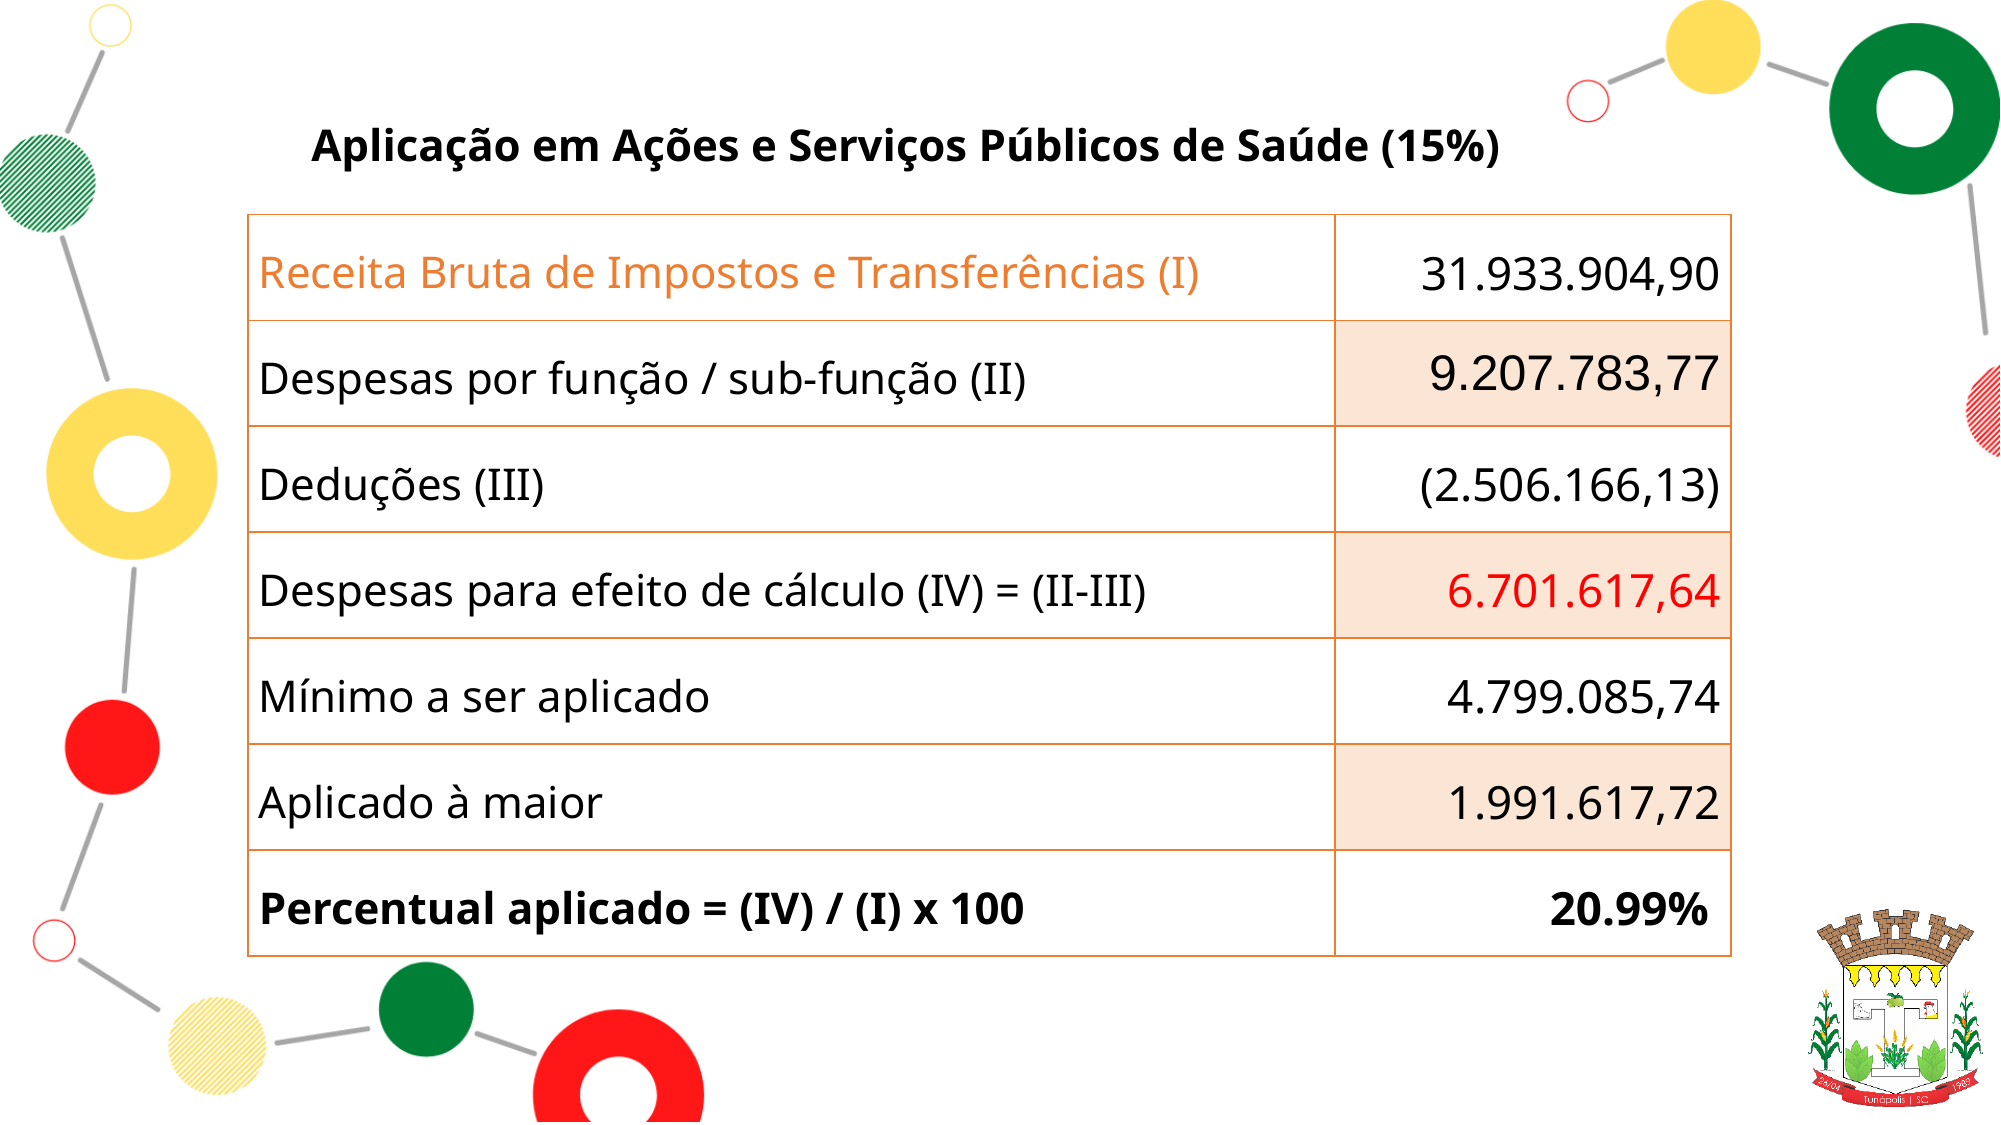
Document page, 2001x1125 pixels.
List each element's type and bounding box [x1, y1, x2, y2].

list [0, 0, 2000, 1122]
picture [1808, 909, 1983, 1108]
